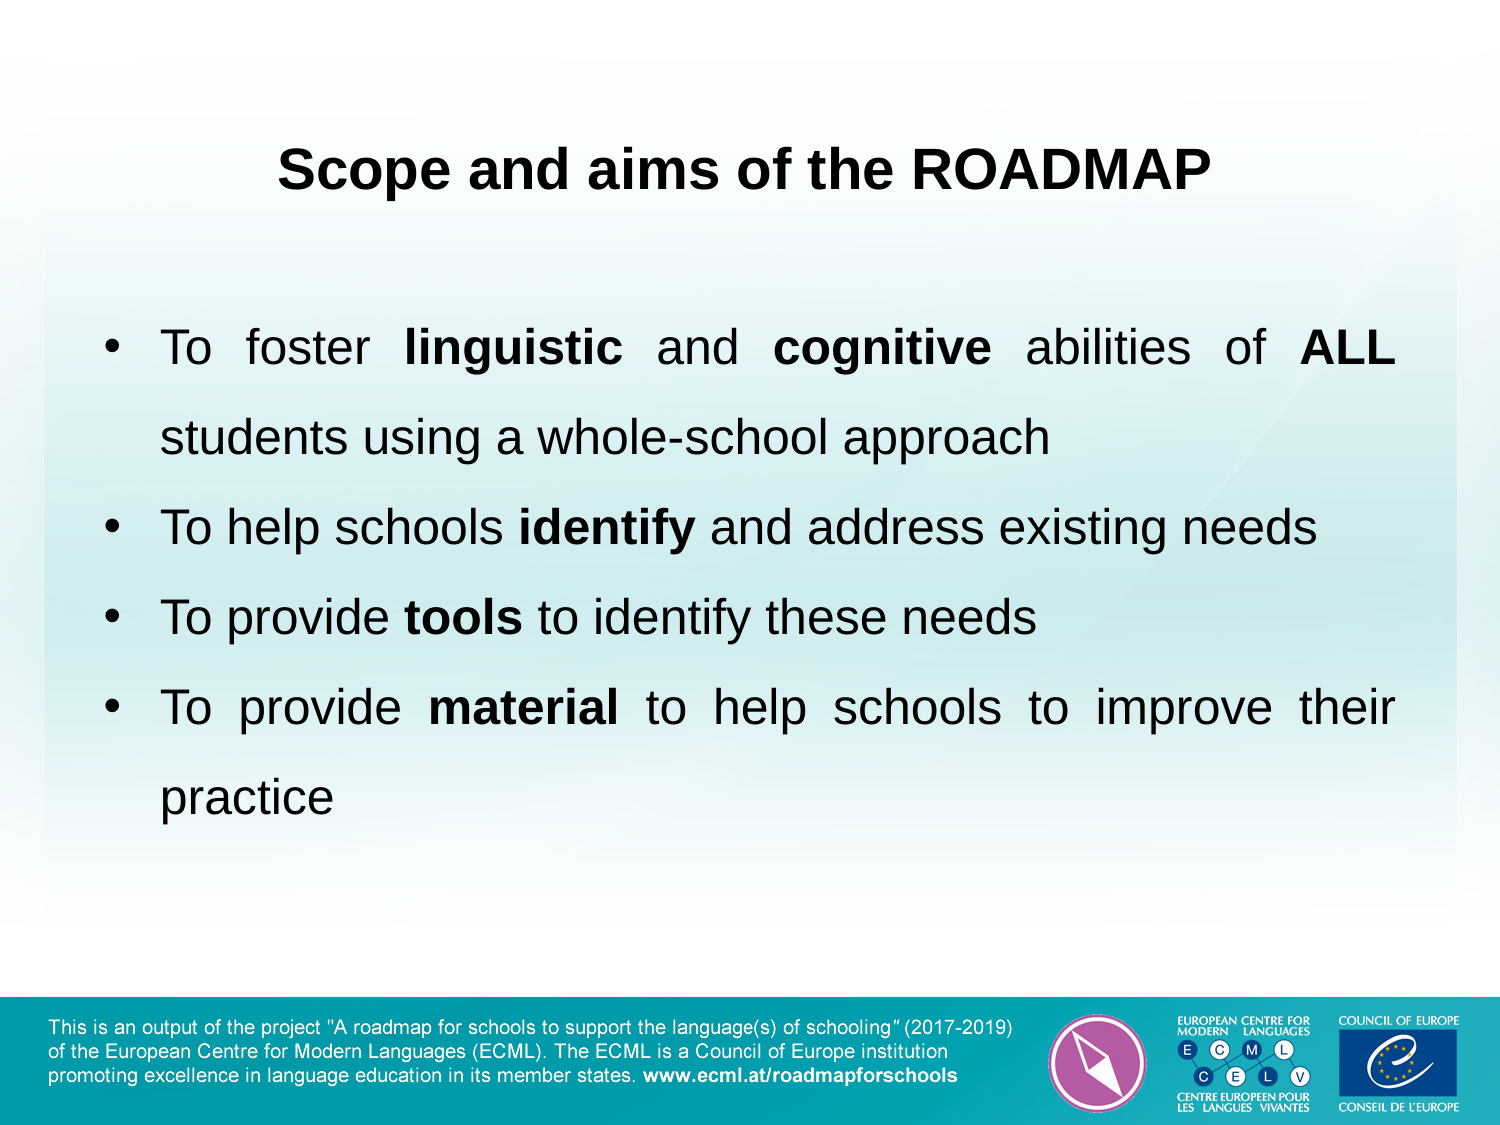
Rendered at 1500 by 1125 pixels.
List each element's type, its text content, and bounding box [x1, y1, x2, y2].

title Scope and aims of the ROADMAP [64, 101, 1426, 232]
picture [0, 0, 1500, 1125]
list To foster linguistic and cognitive abilities of ALL students using a whole-school approach To help schools identify and address existing needs To provide tools to identify these needs To provide material to help schools to improve their practice [88, 277, 1412, 951]
